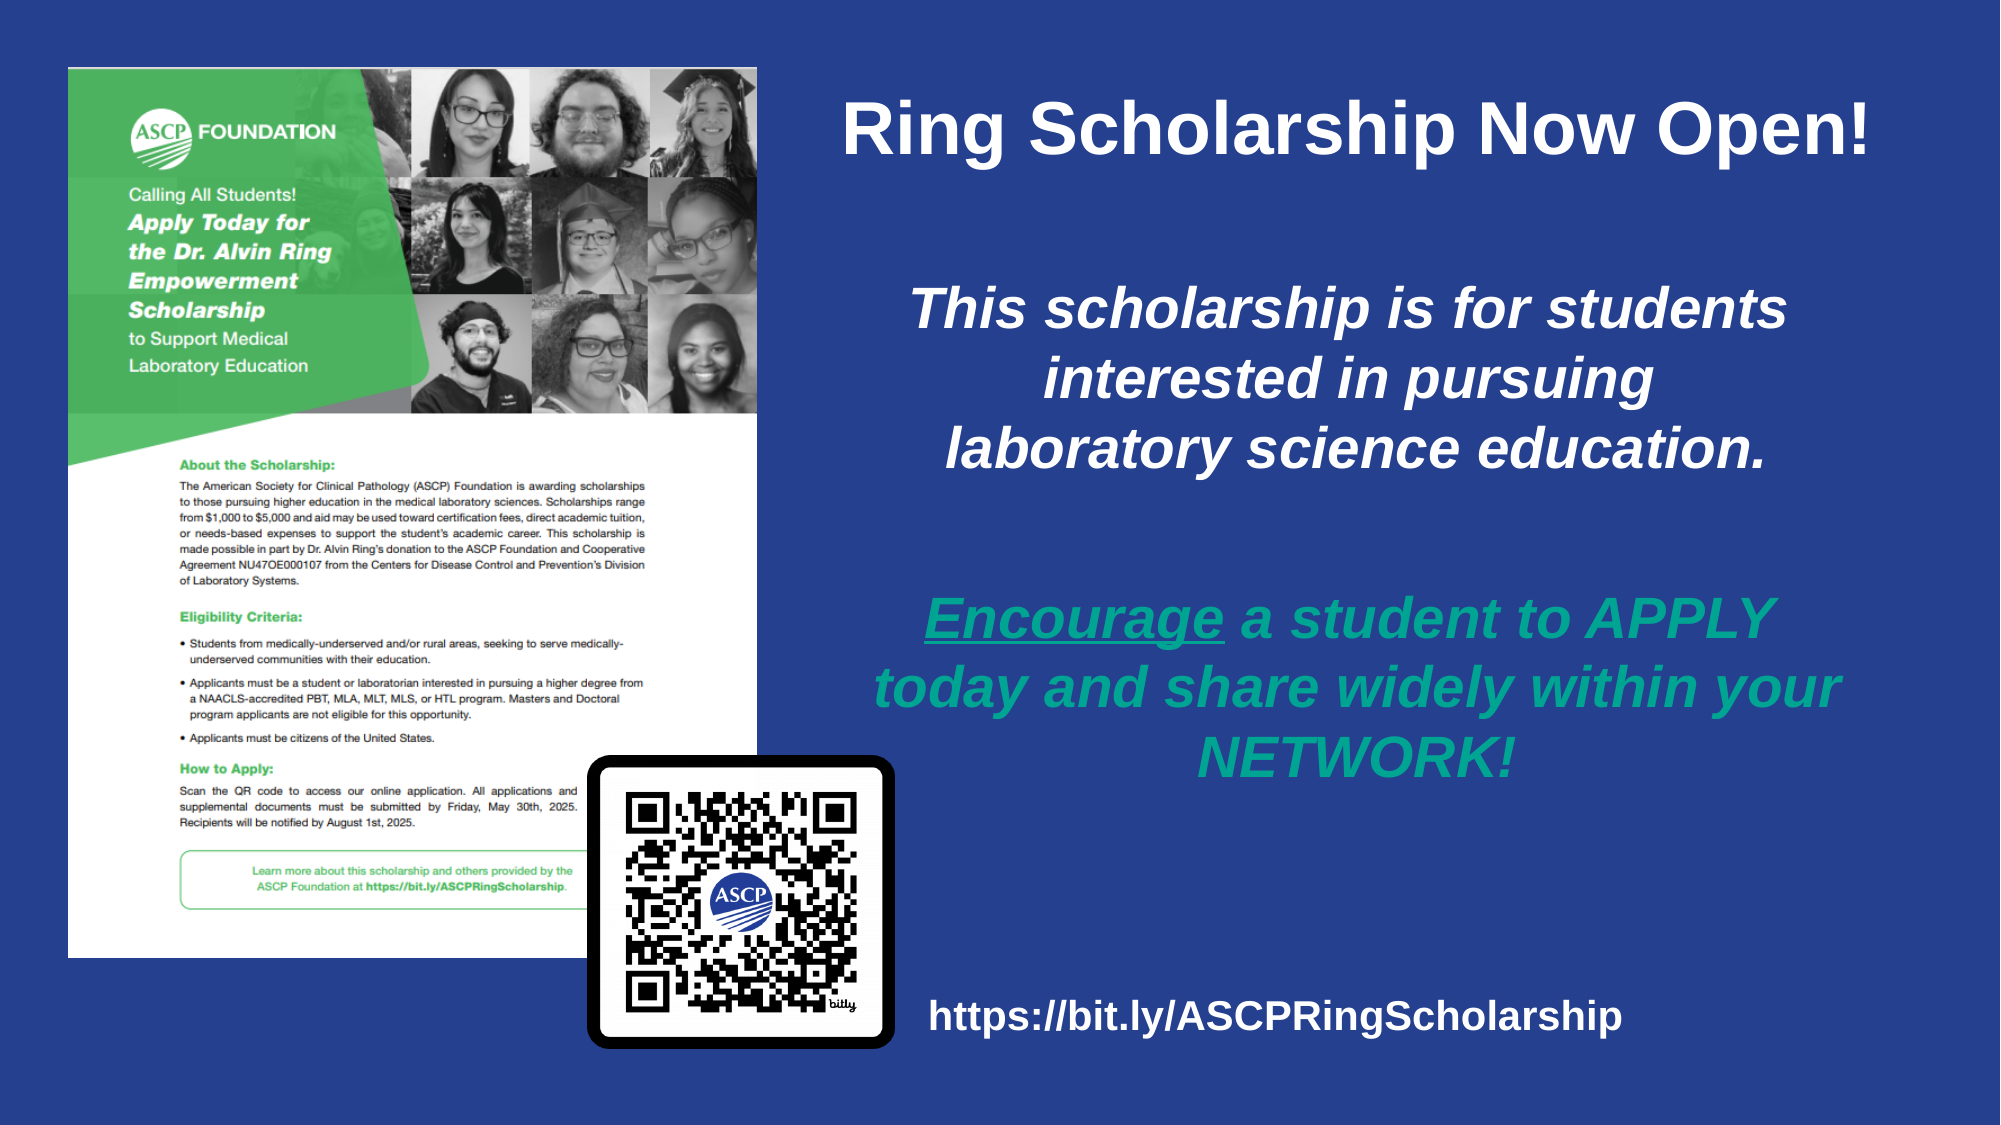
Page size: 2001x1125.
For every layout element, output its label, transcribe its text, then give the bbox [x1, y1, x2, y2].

text_box https://bit.ly/ASCPRingScholarship [912, 981, 1641, 1047]
text_box Ring Scholarship Now Open! This scholarship is for students interested in pursuing laboratory science education. Encourage a student to APPLY today and share widely within your NETWORK! [797, 72, 1918, 1097]
picture [68, 67, 895, 1049]
